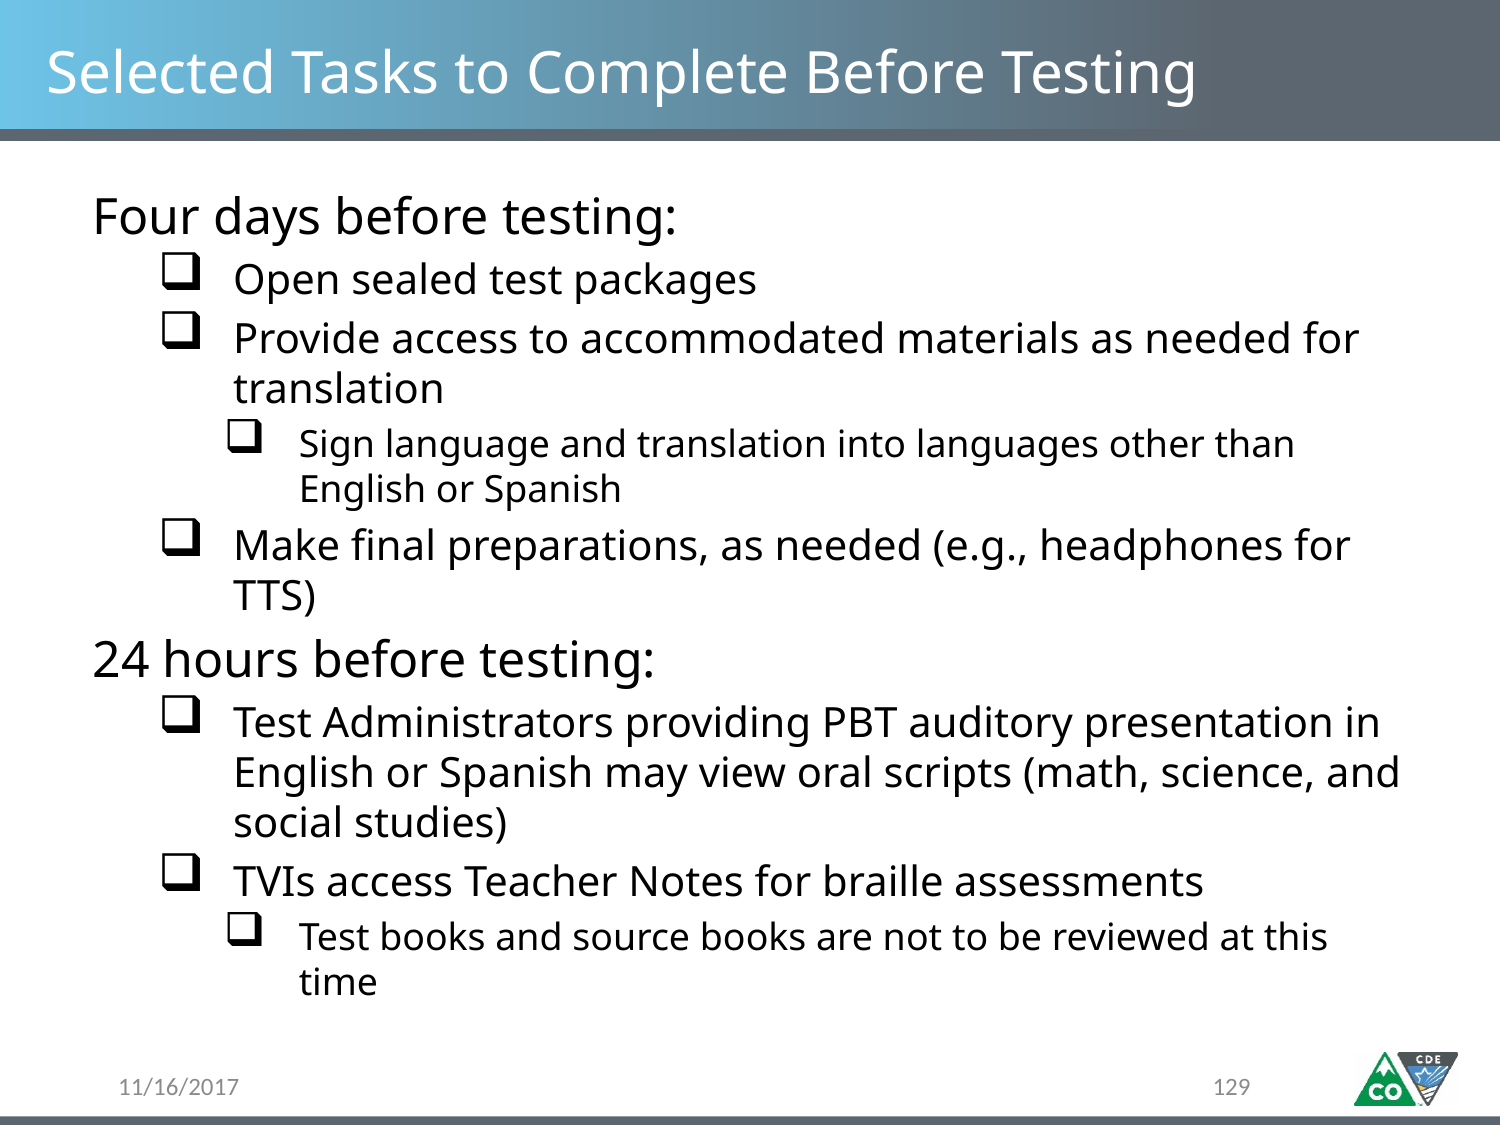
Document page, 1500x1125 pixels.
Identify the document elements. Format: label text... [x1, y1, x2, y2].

text_box Four days before testing: Open sealed test packages Provide access to accommodated materials as needed for translation Sign language and translation into languages other than English or Spanish Make final preparations, as needed (e.g., headphones for TTS) 24 hours before testing: Test Administrators providing PBT auditory presentation in English or Spanish may view oral scripts (math, science, and social studies) TVIs access Teacher Notes for braille assessments Test books and source books are not to be reviewed at this time [77, 177, 1428, 1022]
picture [1354, 1052, 1458, 1106]
title Selected Tasks to Complete Before Testing [31, 31, 1474, 117]
